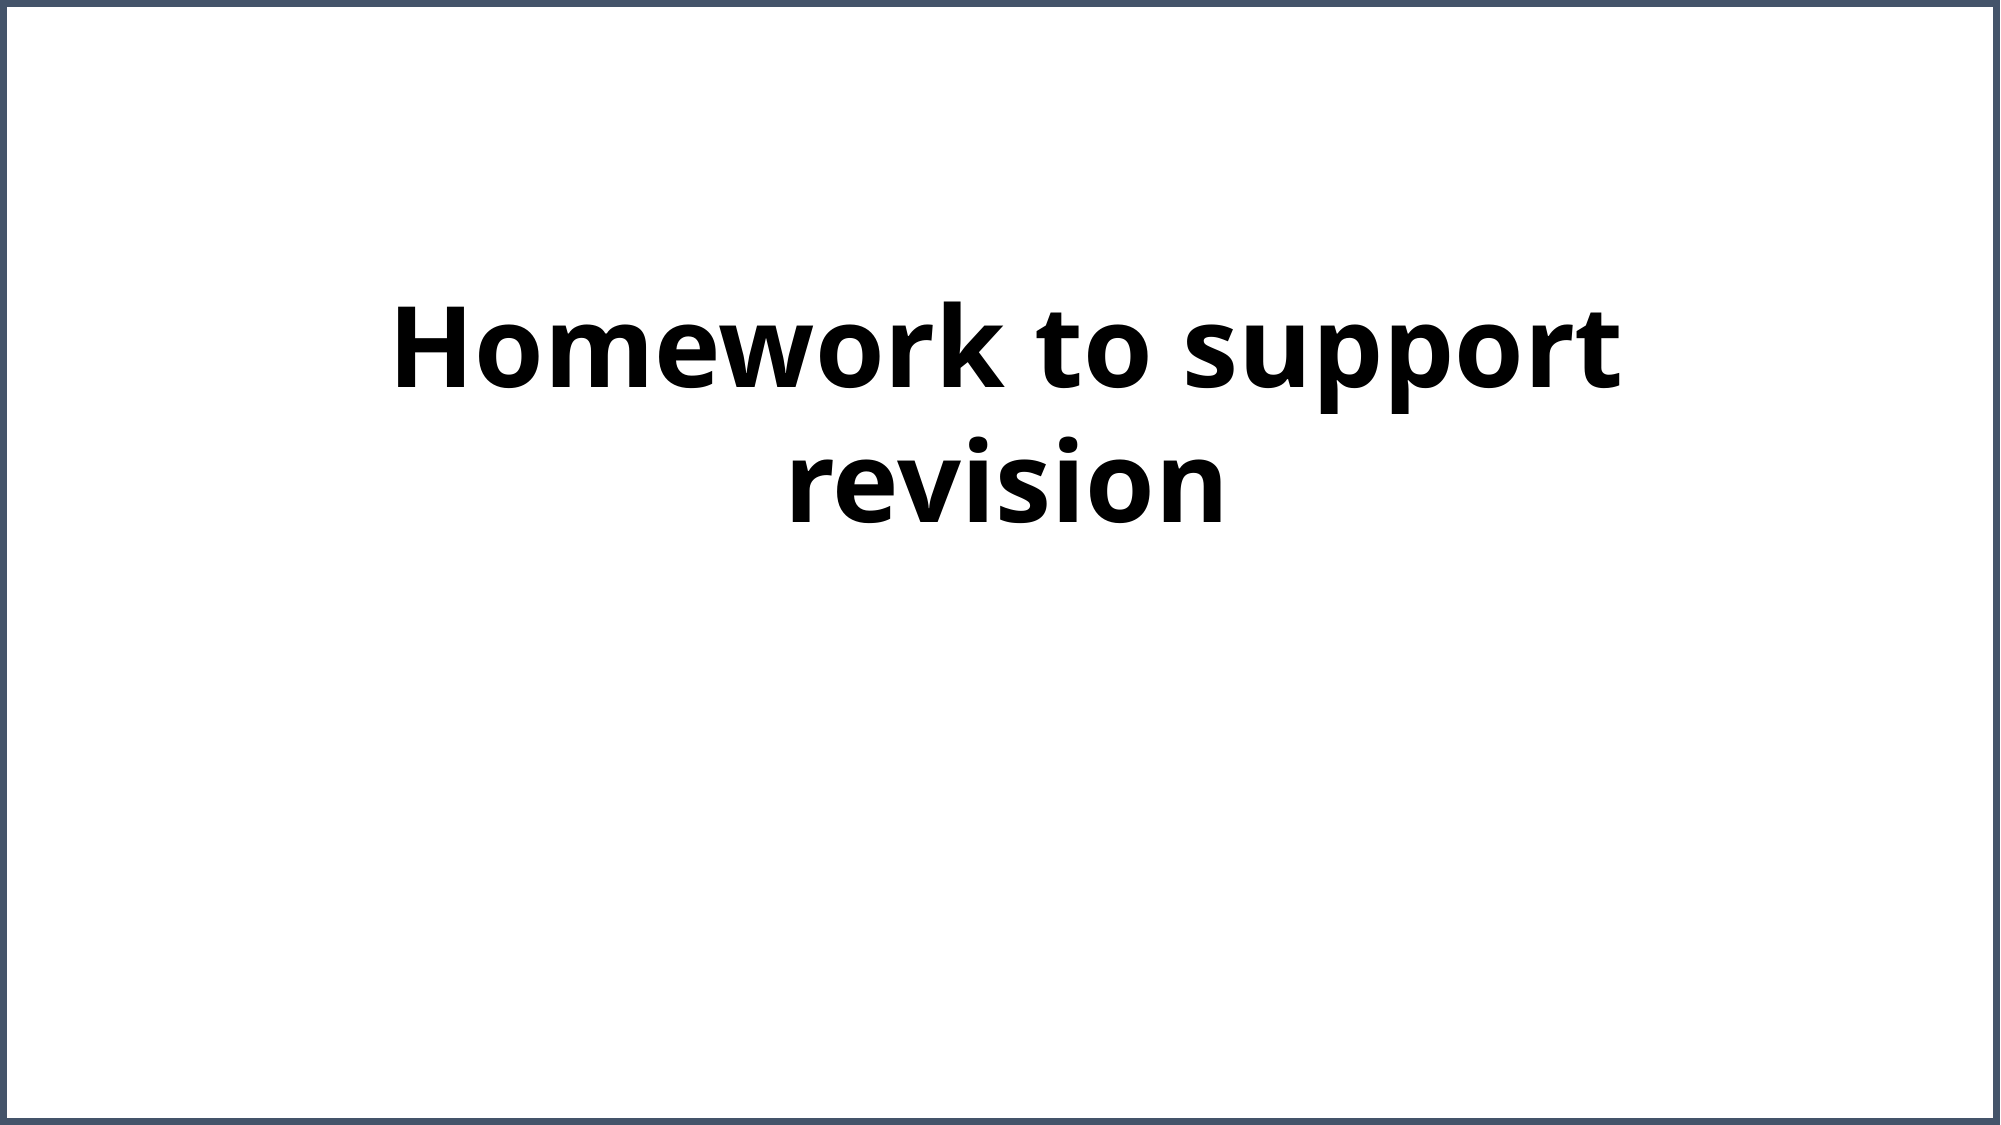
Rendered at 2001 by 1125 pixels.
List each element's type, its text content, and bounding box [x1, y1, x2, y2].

text_box Homework to support revision [156, 267, 1857, 823]
text_box [0, 0, 2000, 1125]
